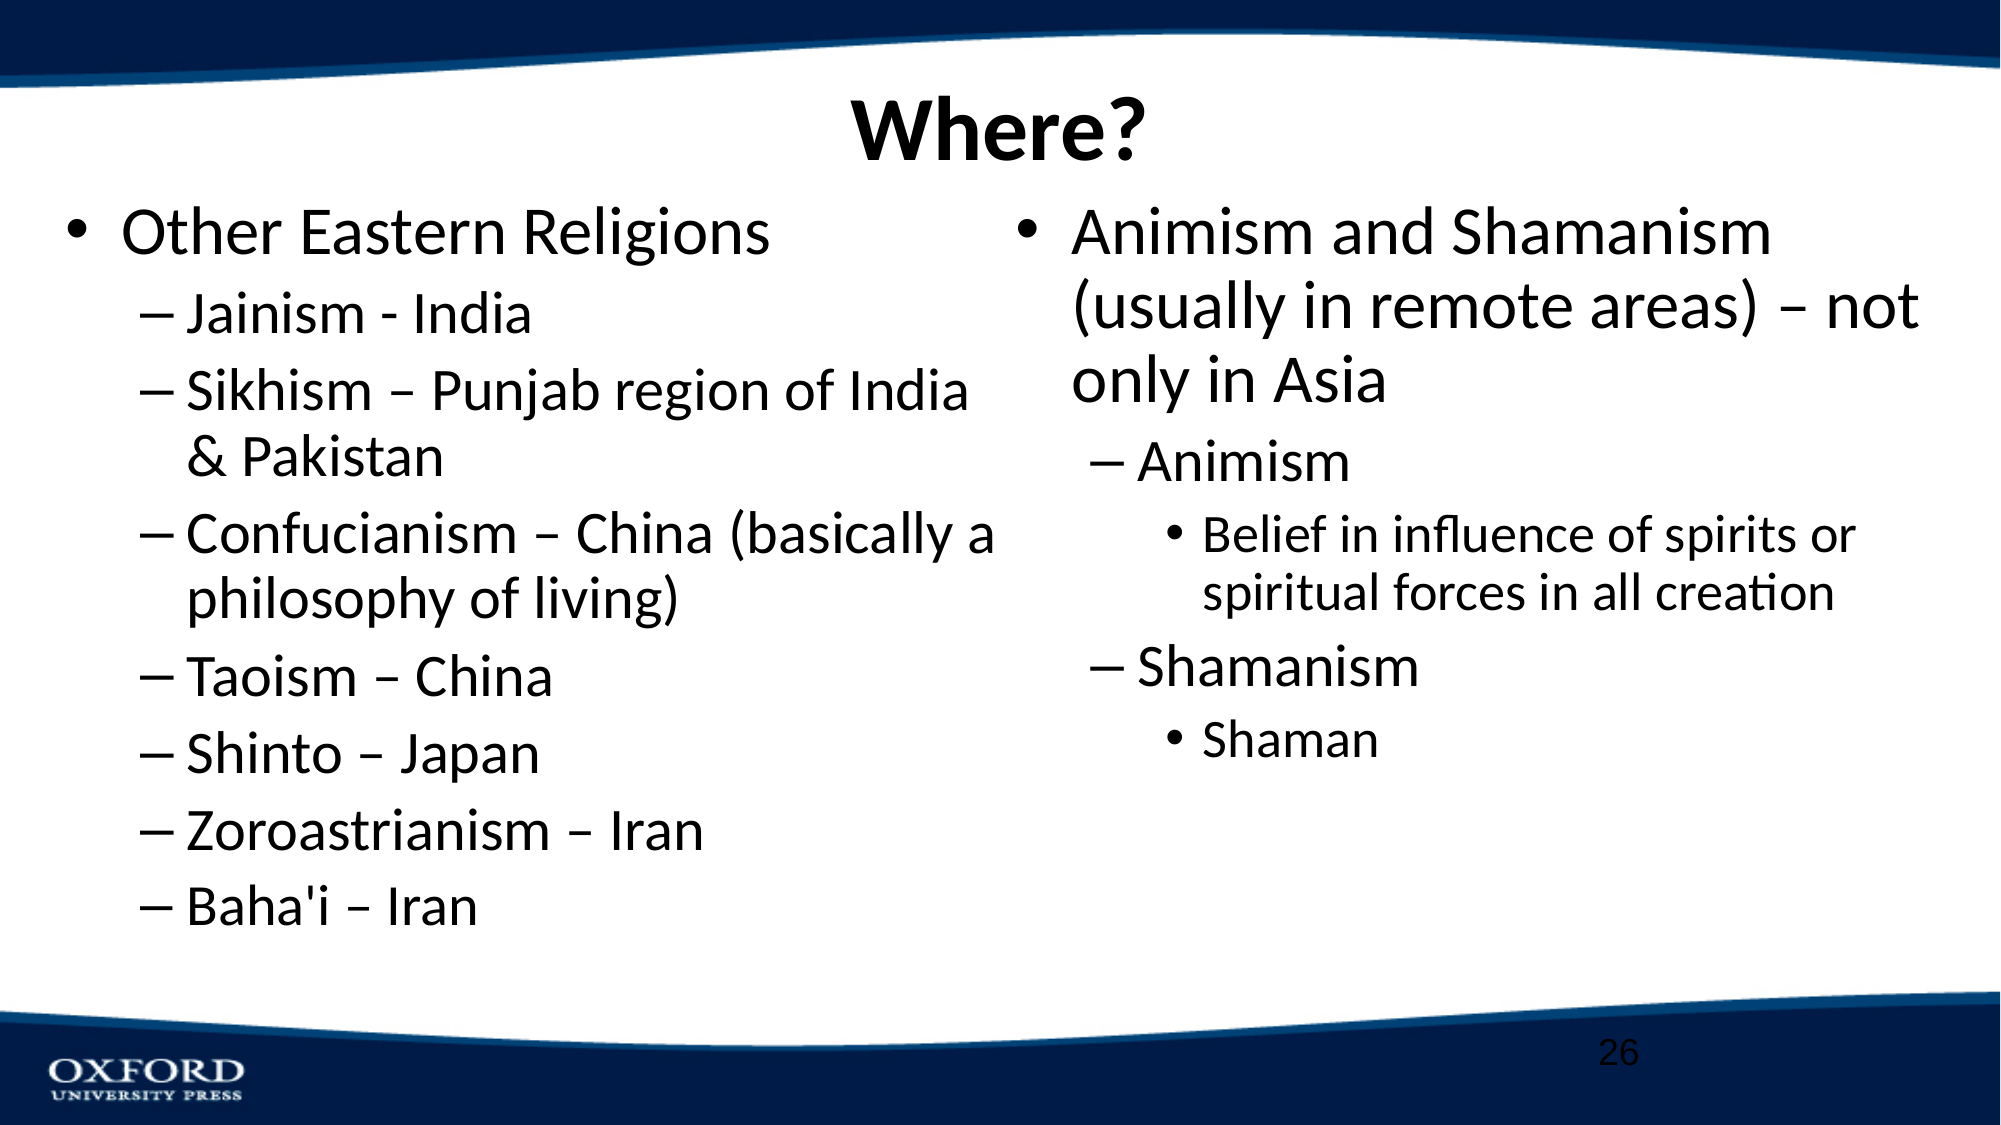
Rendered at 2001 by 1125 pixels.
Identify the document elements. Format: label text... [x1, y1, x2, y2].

list Animism and Shamanism (usually in remote areas) – not only in Asia Animism Belief in influence of spirits or spiritual forces in all creation Shamanism Shaman [1000, 187, 1951, 1013]
title Where? [50, 59, 1950, 187]
slide_number 26 [1583, 1020, 2000, 1096]
picture [0, 0, 2001, 1125]
list Other Eastern Religions Jainism - India Sikhism – Punjab region of India & Pakistan Confucianism – China (basically a philosophy of living) Taoism – China Shinto – Japan Zoroastrianism – Iran Baha'i – Iran [50, 187, 1000, 1013]
